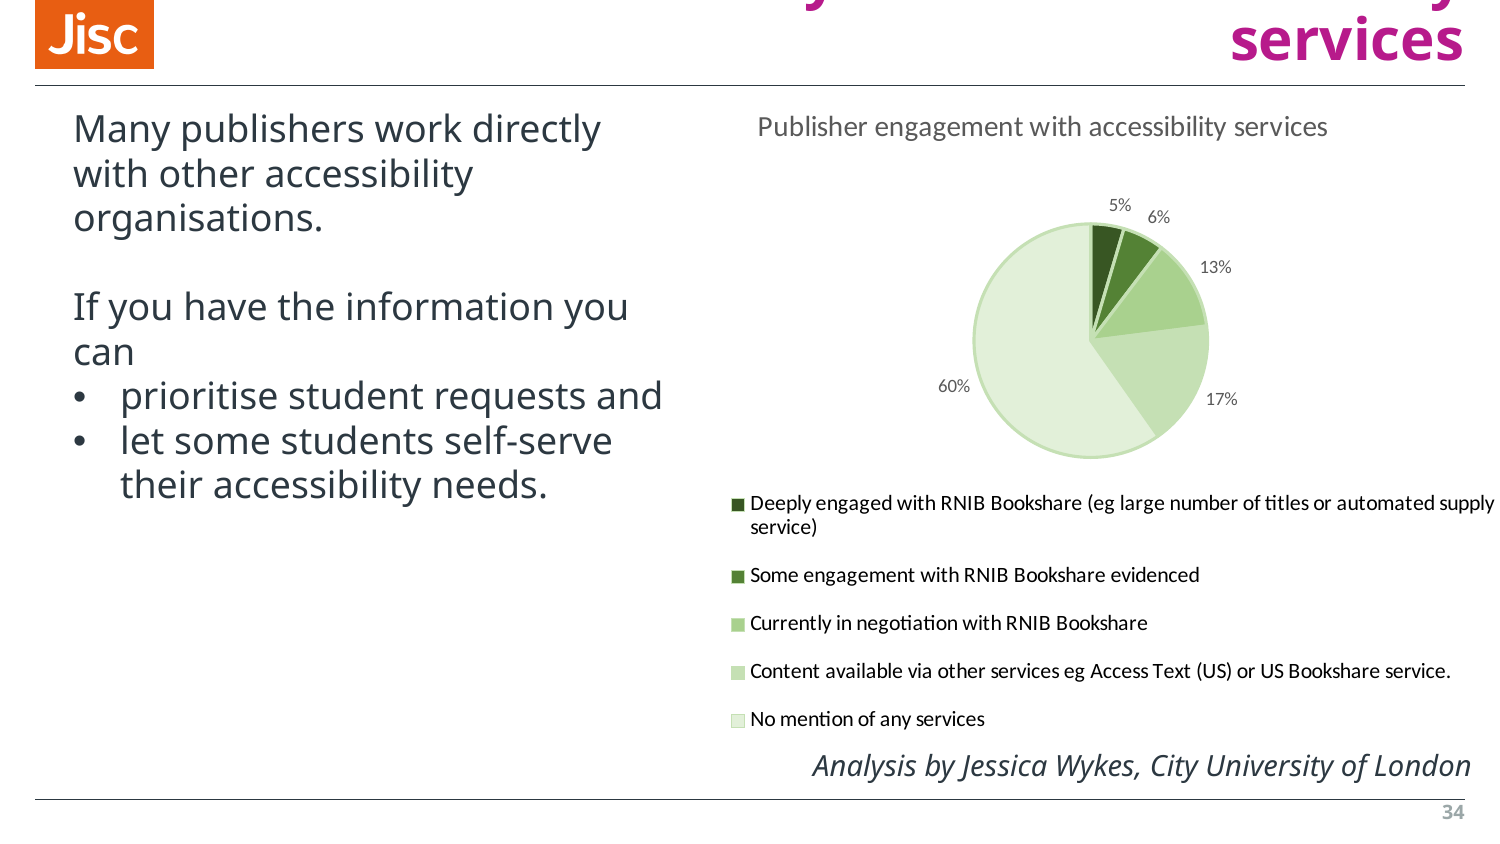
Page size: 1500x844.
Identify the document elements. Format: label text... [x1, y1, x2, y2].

chart [658, 105, 1500, 789]
title Library stories – accessibility services [454, 0, 1465, 73]
picture [35, 0, 154, 69]
slide_number 34 [1346, 799, 1465, 826]
text_box Many publishers work directly with other accessibility organisations. If you have the information you can prioritise student requests and let some students self-serve their accessibility needs. [61, 101, 679, 514]
